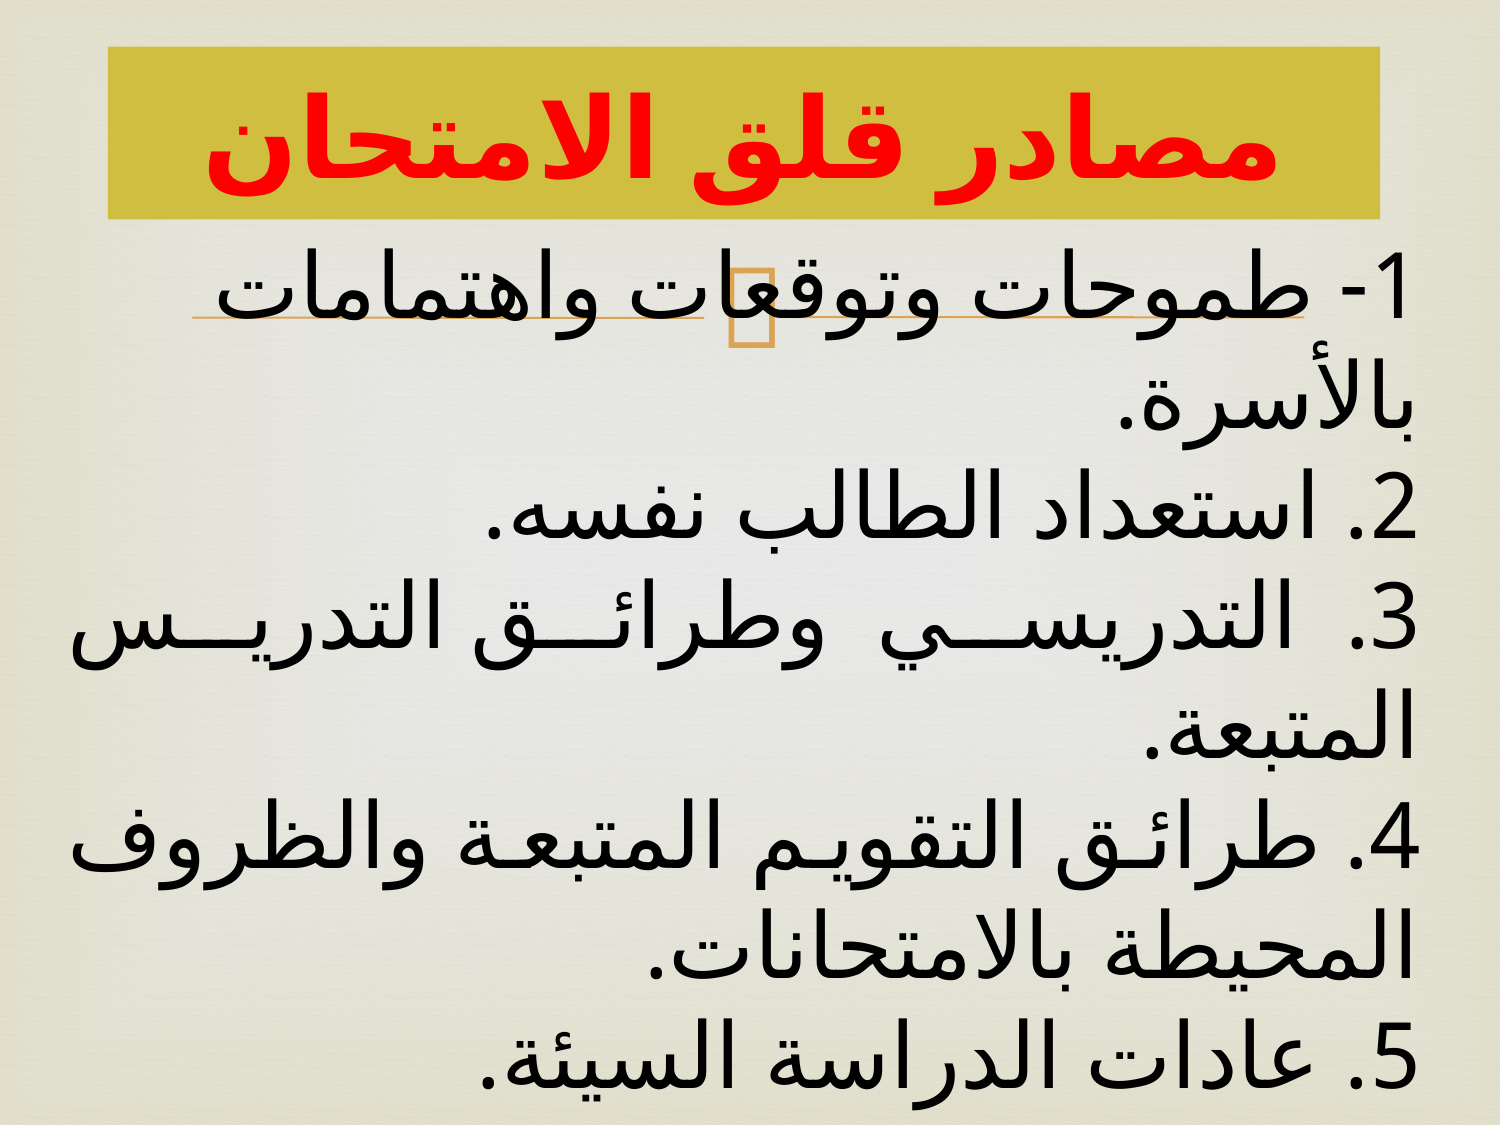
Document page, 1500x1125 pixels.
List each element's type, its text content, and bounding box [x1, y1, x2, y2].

text_box 1- طموحات وتوقعات واهتمامات بالأسرة. 2. استعداد الطالب نفسه. 3. التدريسي وطرائق التدريس المتبعة. 4. طرائق التقويم المتبعة والظروف المحيطة بالامتحانات. 5. عادات الدراسة السيئة. [53, 219, 1436, 1115]
title مصادر قلق الامتحان [107, 46, 1381, 219]
